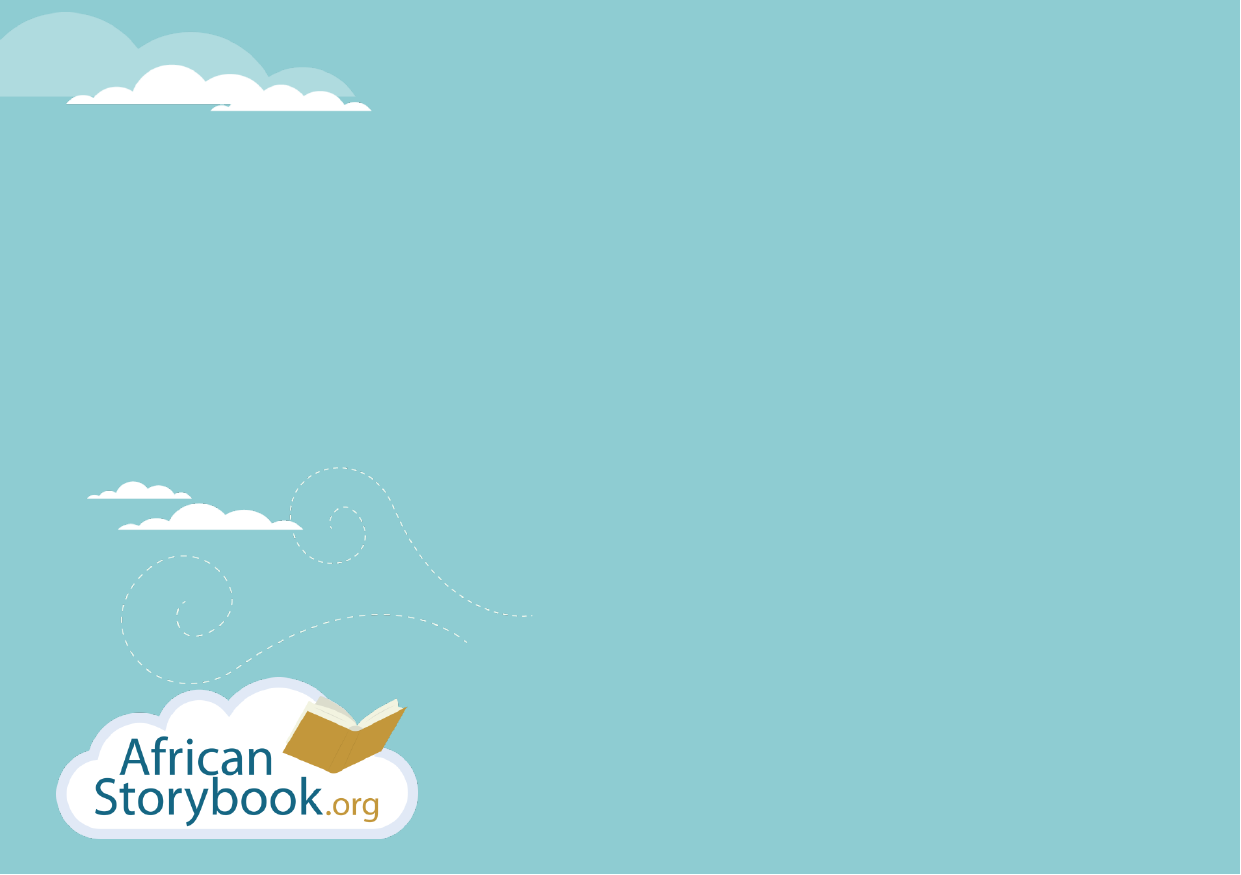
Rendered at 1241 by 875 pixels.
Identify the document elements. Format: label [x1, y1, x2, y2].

picture [0, 12, 1173, 839]
